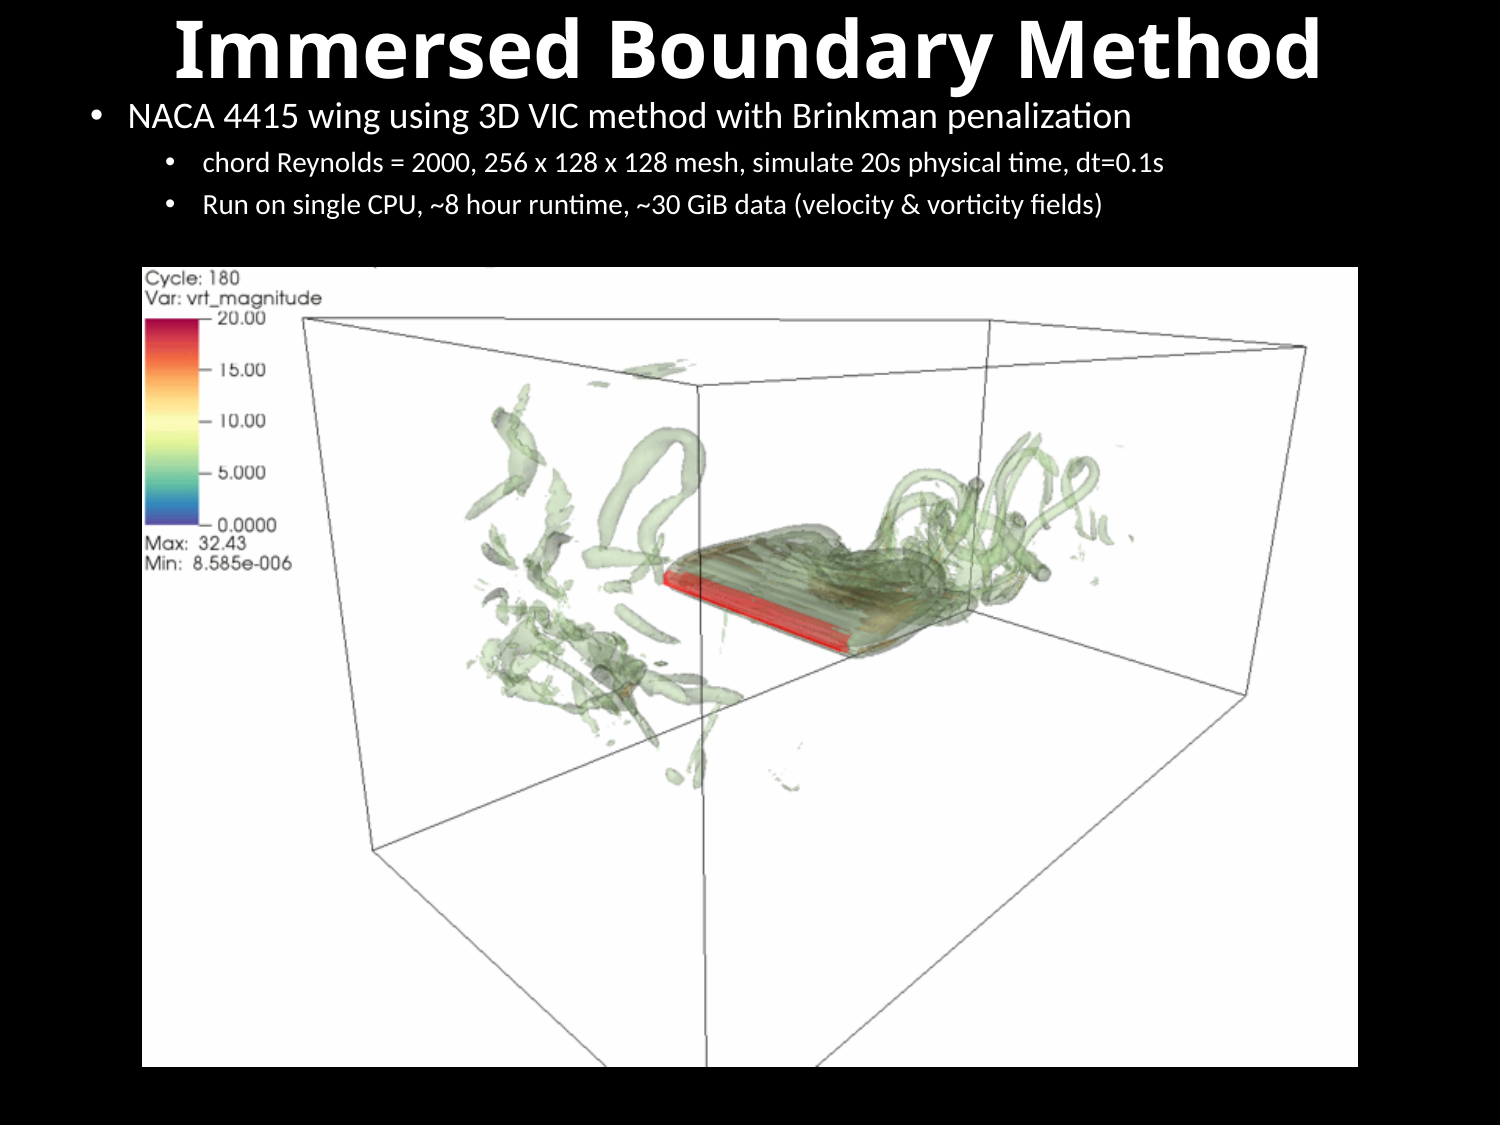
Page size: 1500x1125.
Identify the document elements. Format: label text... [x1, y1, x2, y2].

title Immersed Boundary Method [0, 2, 1500, 104]
picture [142, 267, 1358, 1067]
list NACA 4415 wing using 3D VIC method with Brinkman penalization chord Reynolds = 2000, 256 x 128 x 128 mesh, simulate 20s physical time, dt=0.1s Run on single CPU, ~8 hour runtime, ~30 GiB data (velocity & vorticity fields) [0, 104, 1294, 911]
